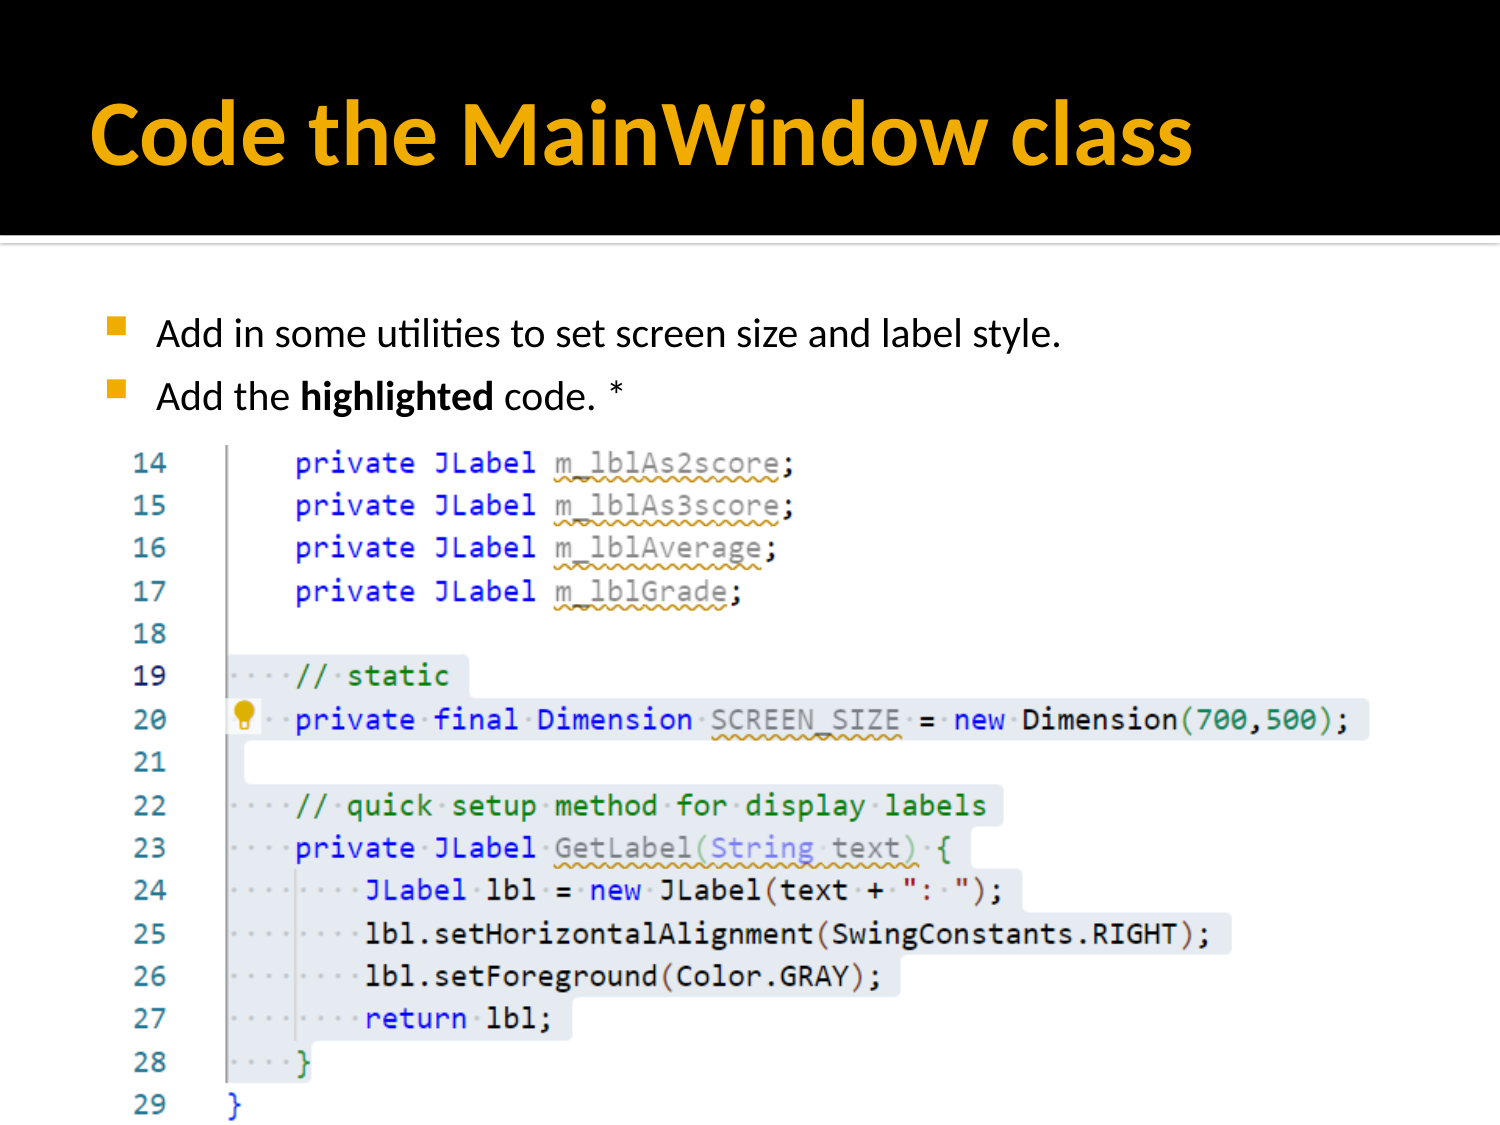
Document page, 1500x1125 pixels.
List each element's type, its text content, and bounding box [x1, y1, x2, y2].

list Add in some utilities to set screen size and label style. Add the highlighted code. * [75, 291, 1425, 1050]
title Code the MainWindow class [75, 25, 1425, 231]
picture [120, 445, 1379, 1124]
